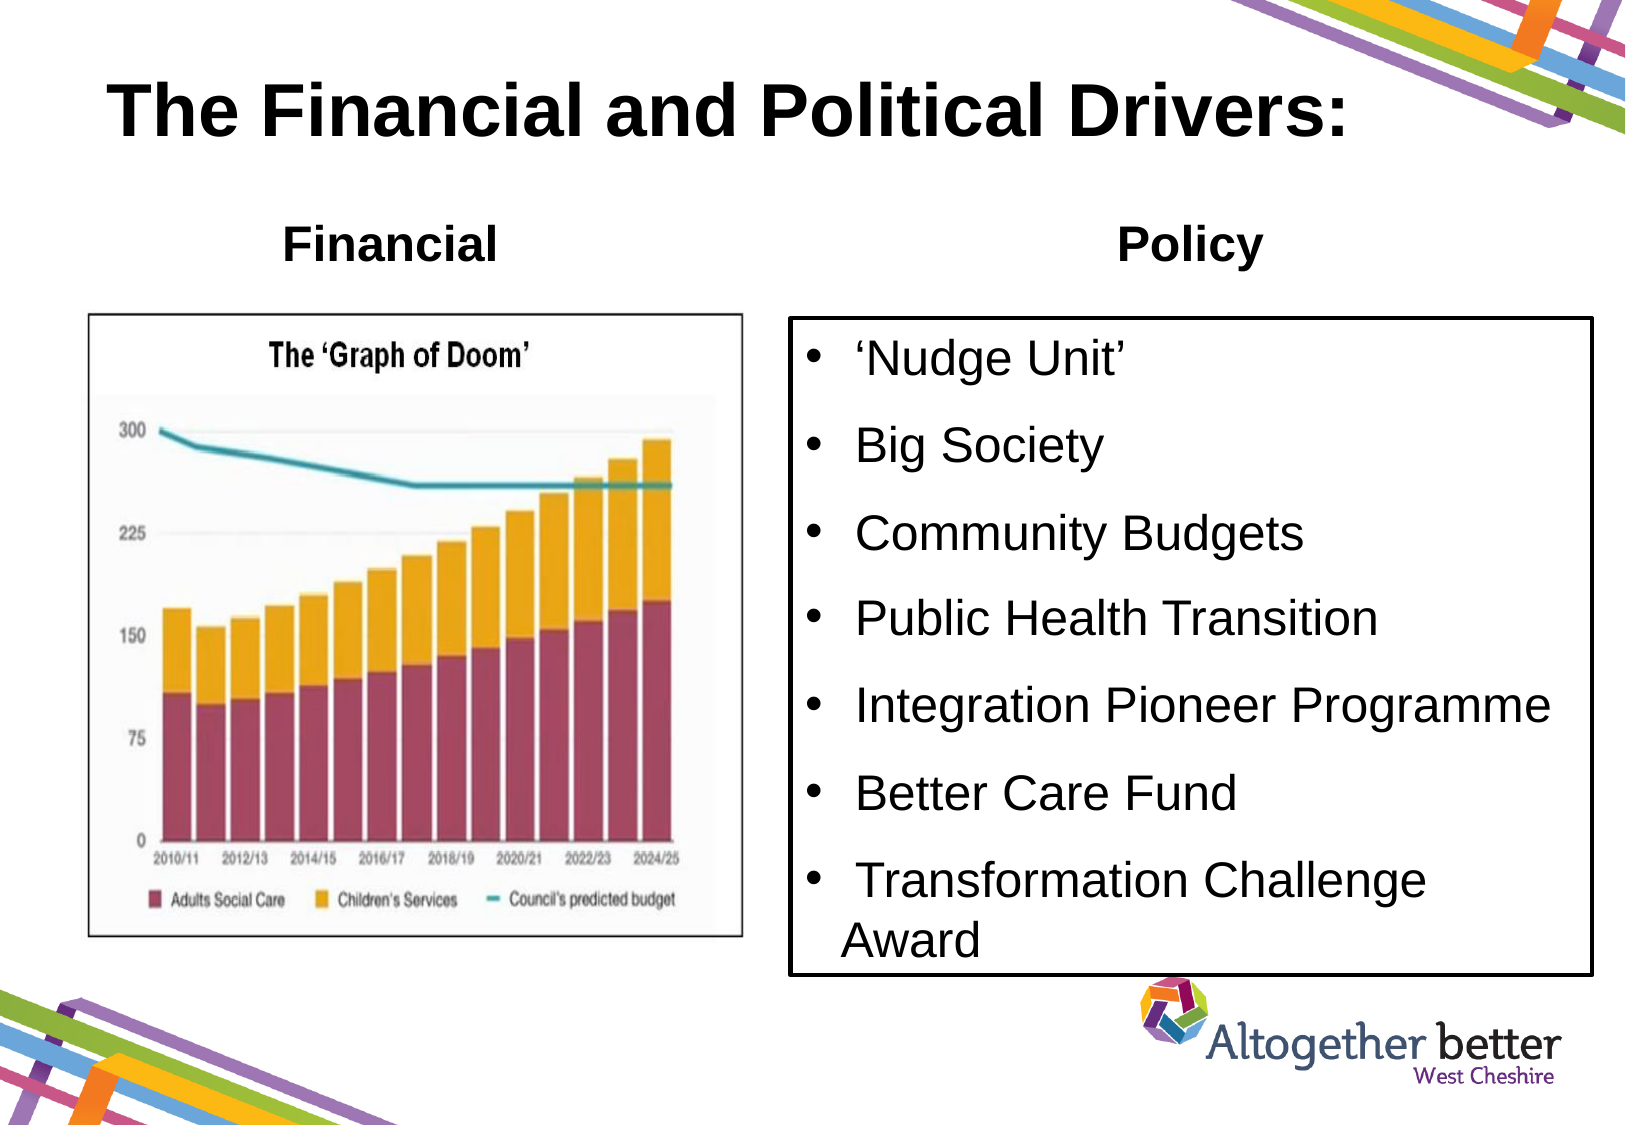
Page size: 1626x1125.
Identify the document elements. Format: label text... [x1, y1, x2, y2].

text_box ‘Nudge Unit’ Big Society Community Budgets Public Health Transition Integration Pioneer Programme Better Care Fund Transformation Challenge Award [788, 316, 1594, 977]
title The Financial and Political Drivers: [91, 30, 1557, 182]
text_box Policy [1020, 204, 1361, 280]
picture [0, 0, 1626, 1125]
text_box Financial [167, 204, 614, 280]
